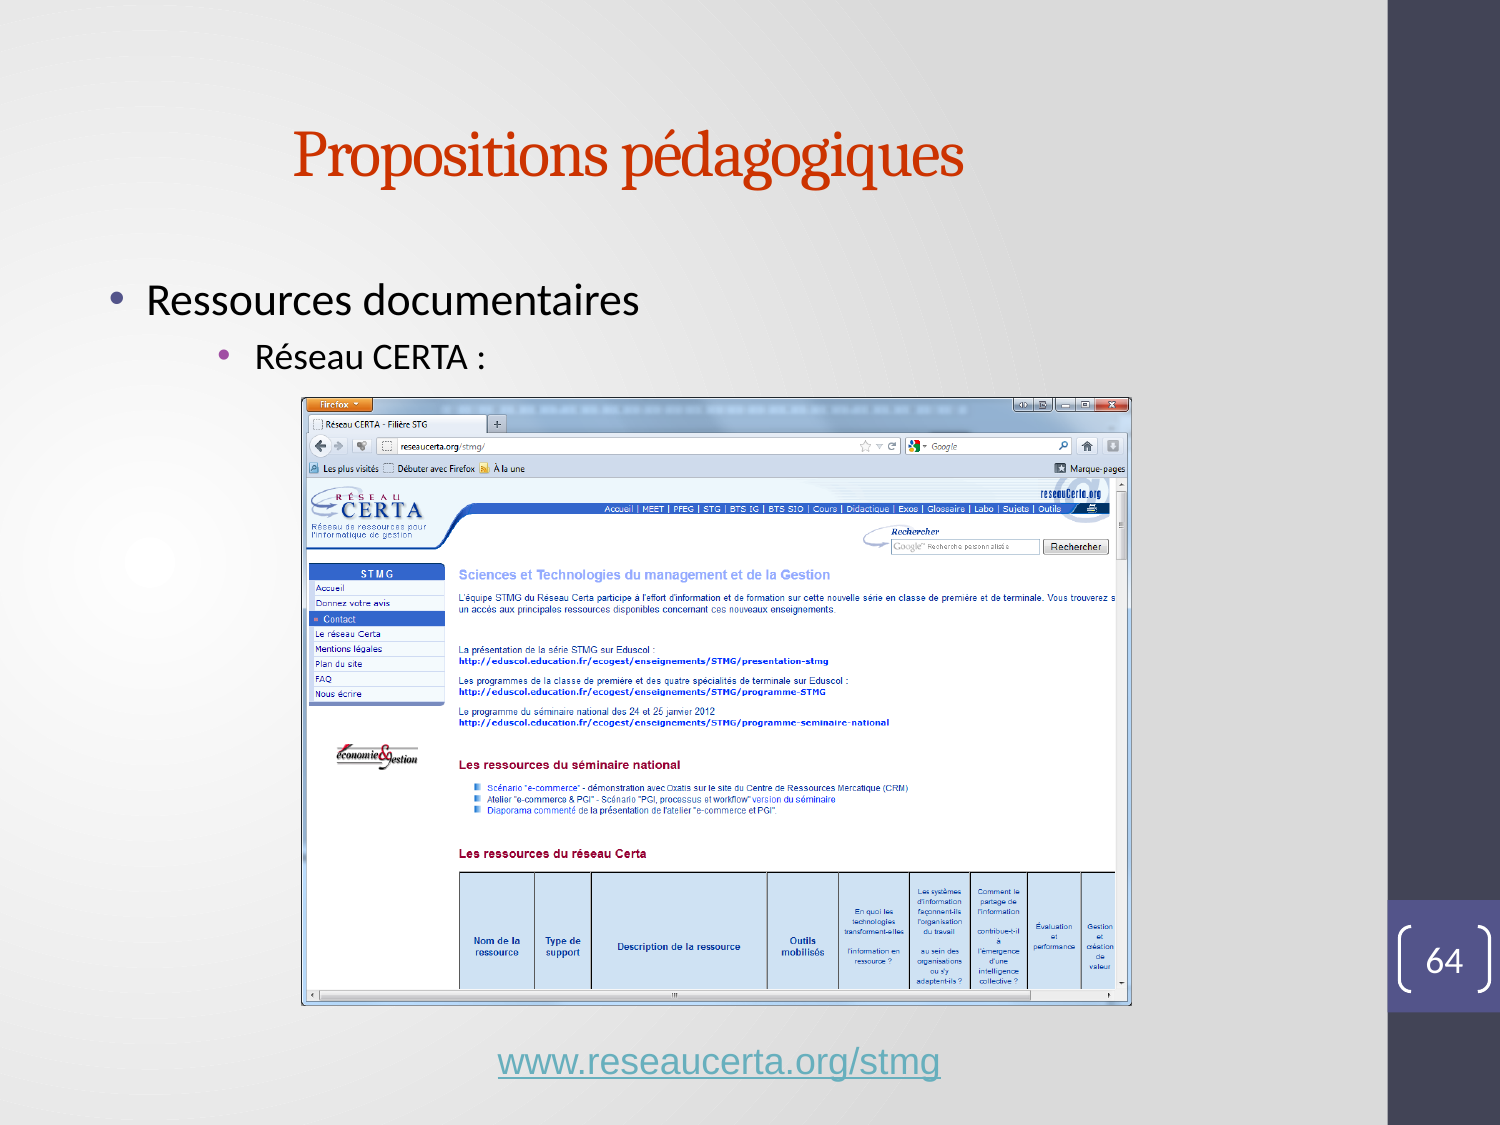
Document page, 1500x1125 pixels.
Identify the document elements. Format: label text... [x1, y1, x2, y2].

text_box www.reseaucerta.org/stmg [483, 1030, 956, 1090]
slide_number 64 [1397, 924, 1492, 994]
title Propositions pédagogiques [277, 66, 1325, 233]
text_box Ressources documentaires Réseau CERTA : [75, 262, 1365, 527]
picture [300, 396, 1132, 1007]
